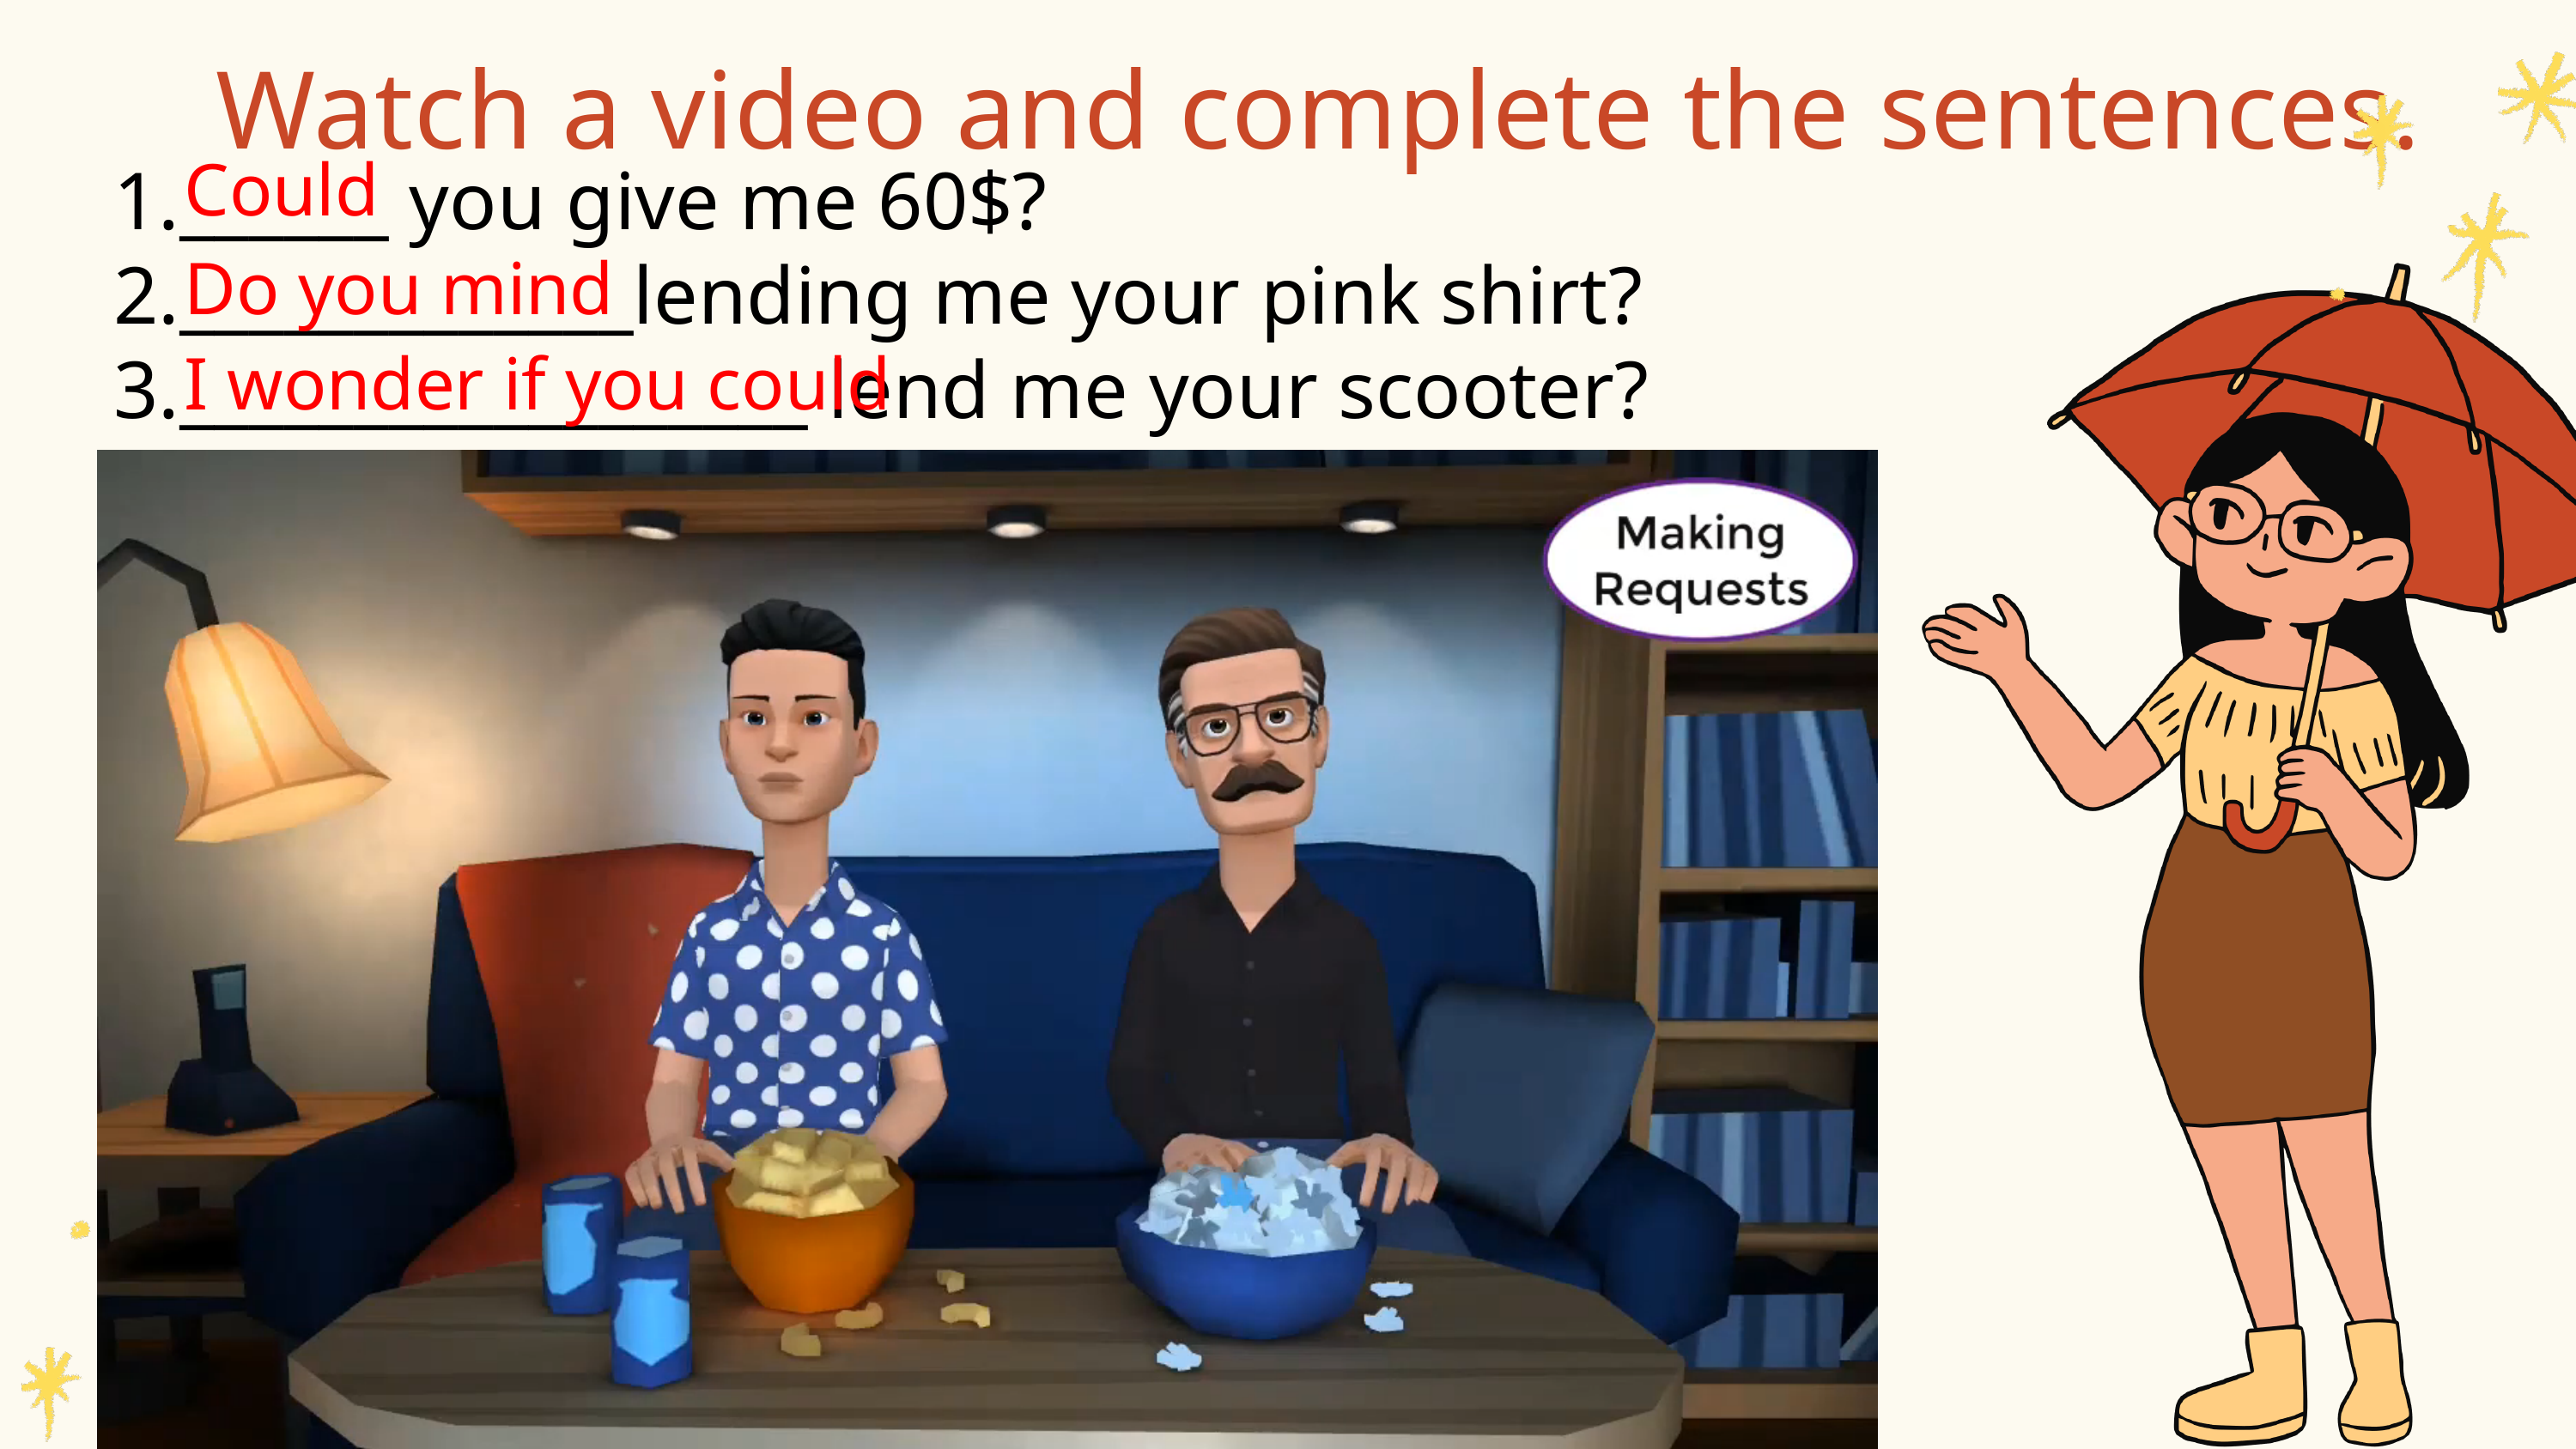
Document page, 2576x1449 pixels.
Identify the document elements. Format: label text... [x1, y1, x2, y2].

text_box [1921, 263, 2576, 1447]
text_box Could [171, 137, 495, 236]
text_box I wonder if you could [172, 331, 930, 431]
text_box Watch a video and complete the sentences. [64, 0, 2328, 171]
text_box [96, 449, 1879, 1449]
text_box [2328, 0, 2576, 323]
text_box Do you mind [171, 236, 659, 336]
text_box [0, 1220, 92, 1449]
text_box 1.______ you give me 60$? 2._____________lending me your pink shirt? 3.__________________ lend me your scooter? [100, 144, 2054, 441]
